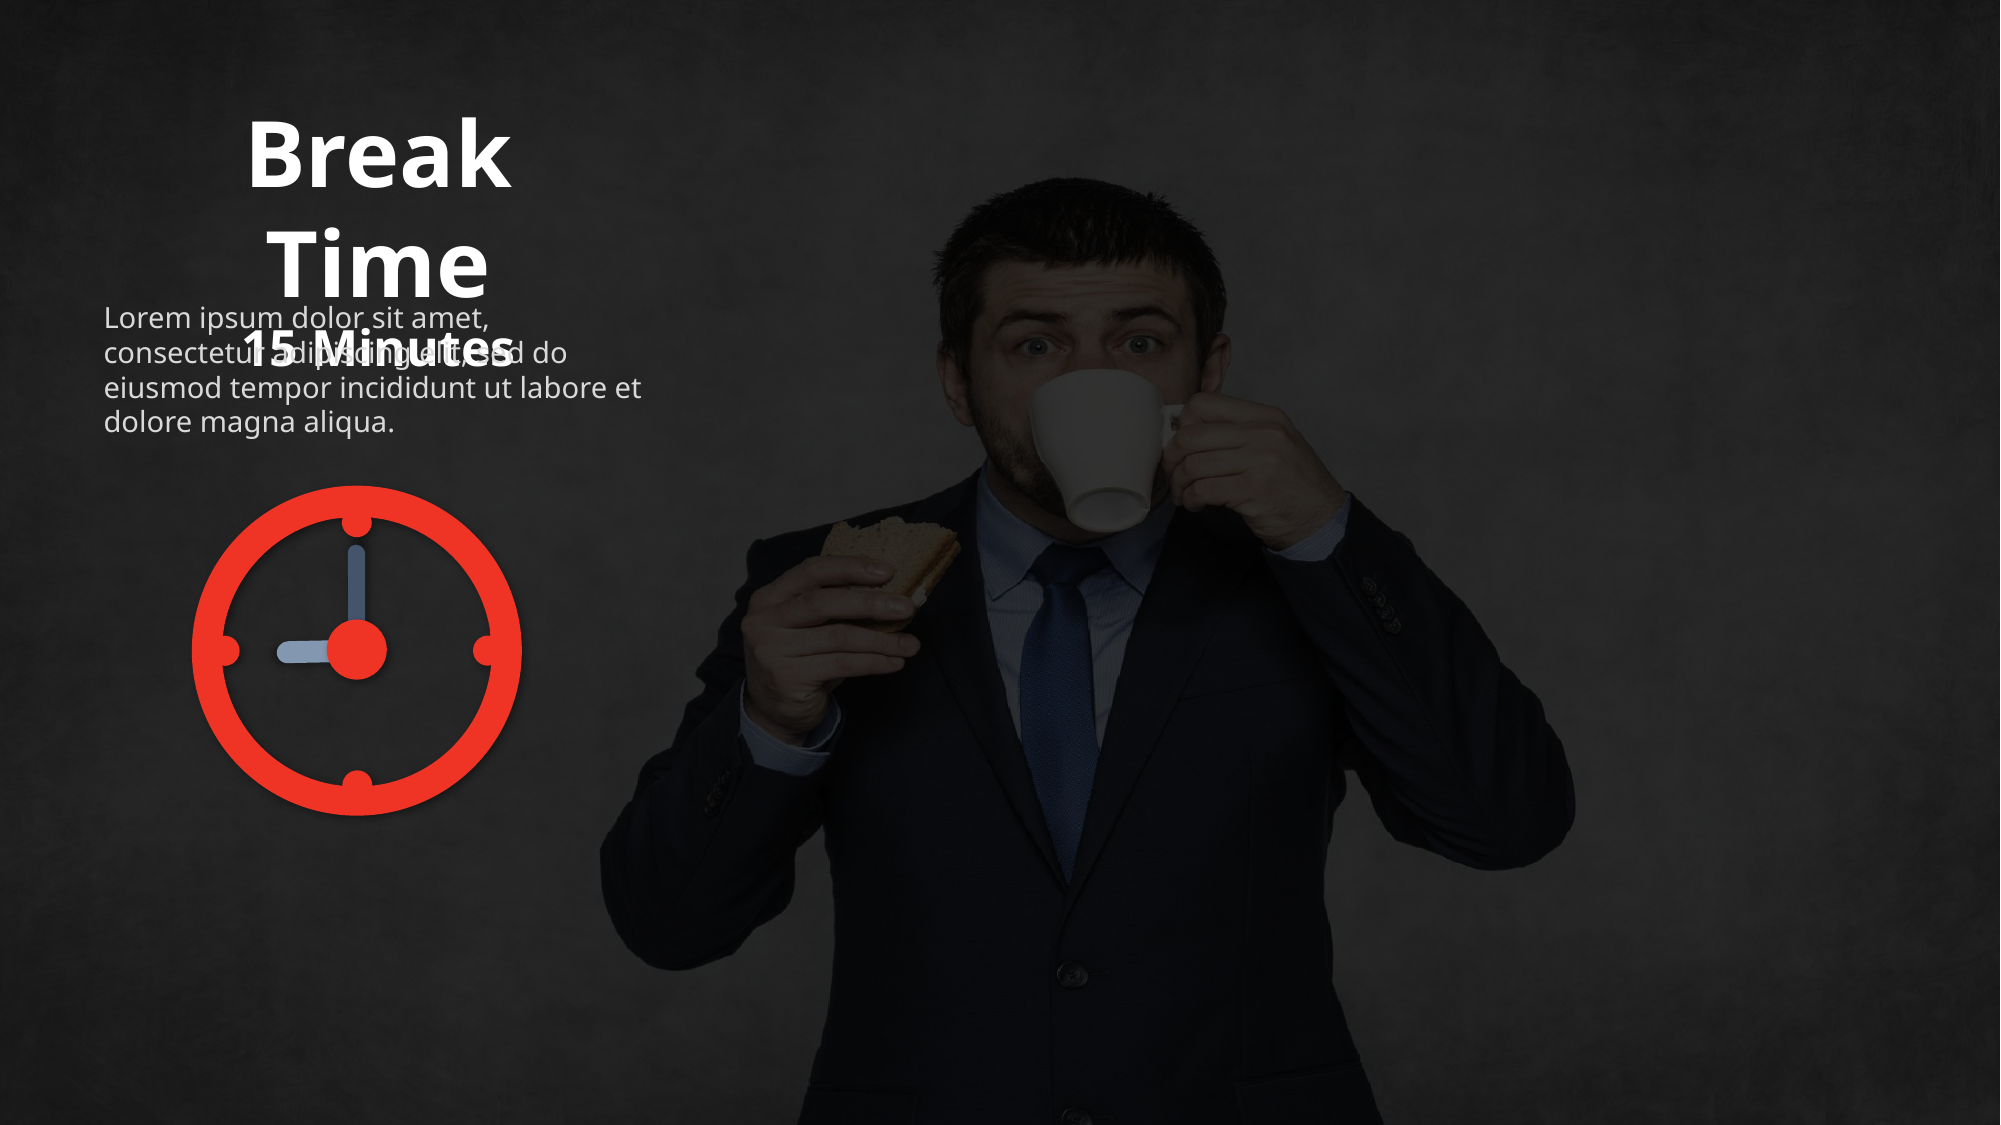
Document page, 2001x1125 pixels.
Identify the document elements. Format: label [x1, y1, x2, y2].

text_box [190, 484, 523, 817]
text_box [88, 88, 659, 413]
text_box [0, 0, 2000, 1125]
text_box [306, 556, 395, 618]
text_box [278, 618, 446, 672]
text_box [306, 672, 395, 753]
